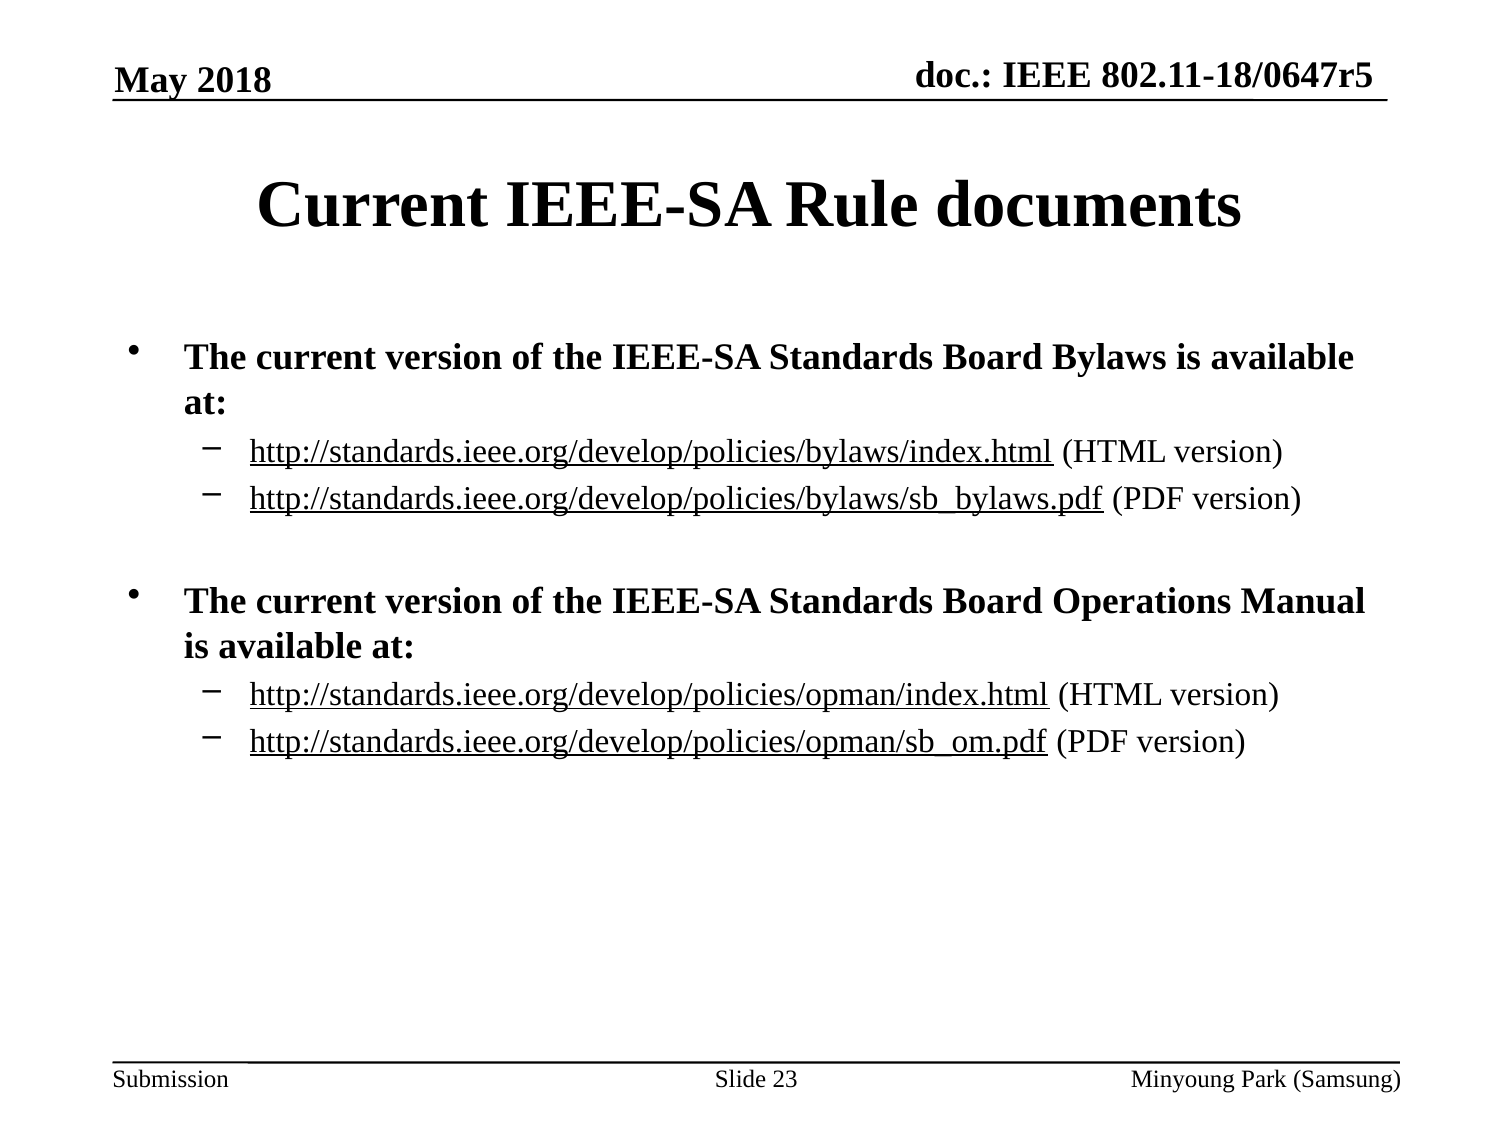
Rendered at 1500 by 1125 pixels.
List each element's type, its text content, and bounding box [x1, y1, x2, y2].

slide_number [114, 54, 335, 101]
title Current IEEE-SA Rule documents [112, 112, 1388, 288]
slide_number Slide 23 [712, 1061, 800, 1093]
list The current version of the IEEE-SA Standards Board Bylaws is available at: http://standards.ieee.org/develop/policies/bylaws/index.html (HTML version) http://standards.ieee.org/develop/policies/bylaws/sb_bylaws.pdf (PDF version) The current version of the IEEE-SA Standards Board Operations Manual is available at: http://standards.ieee.org/develop/policies/opman/index.html (HTML version) http://standards.ieee.org/develop/policies/opman/sb_om.pdf (PDF version) [112, 324, 1388, 1000]
footer Minyoung Park (Samsung) [949, 1061, 1402, 1093]
